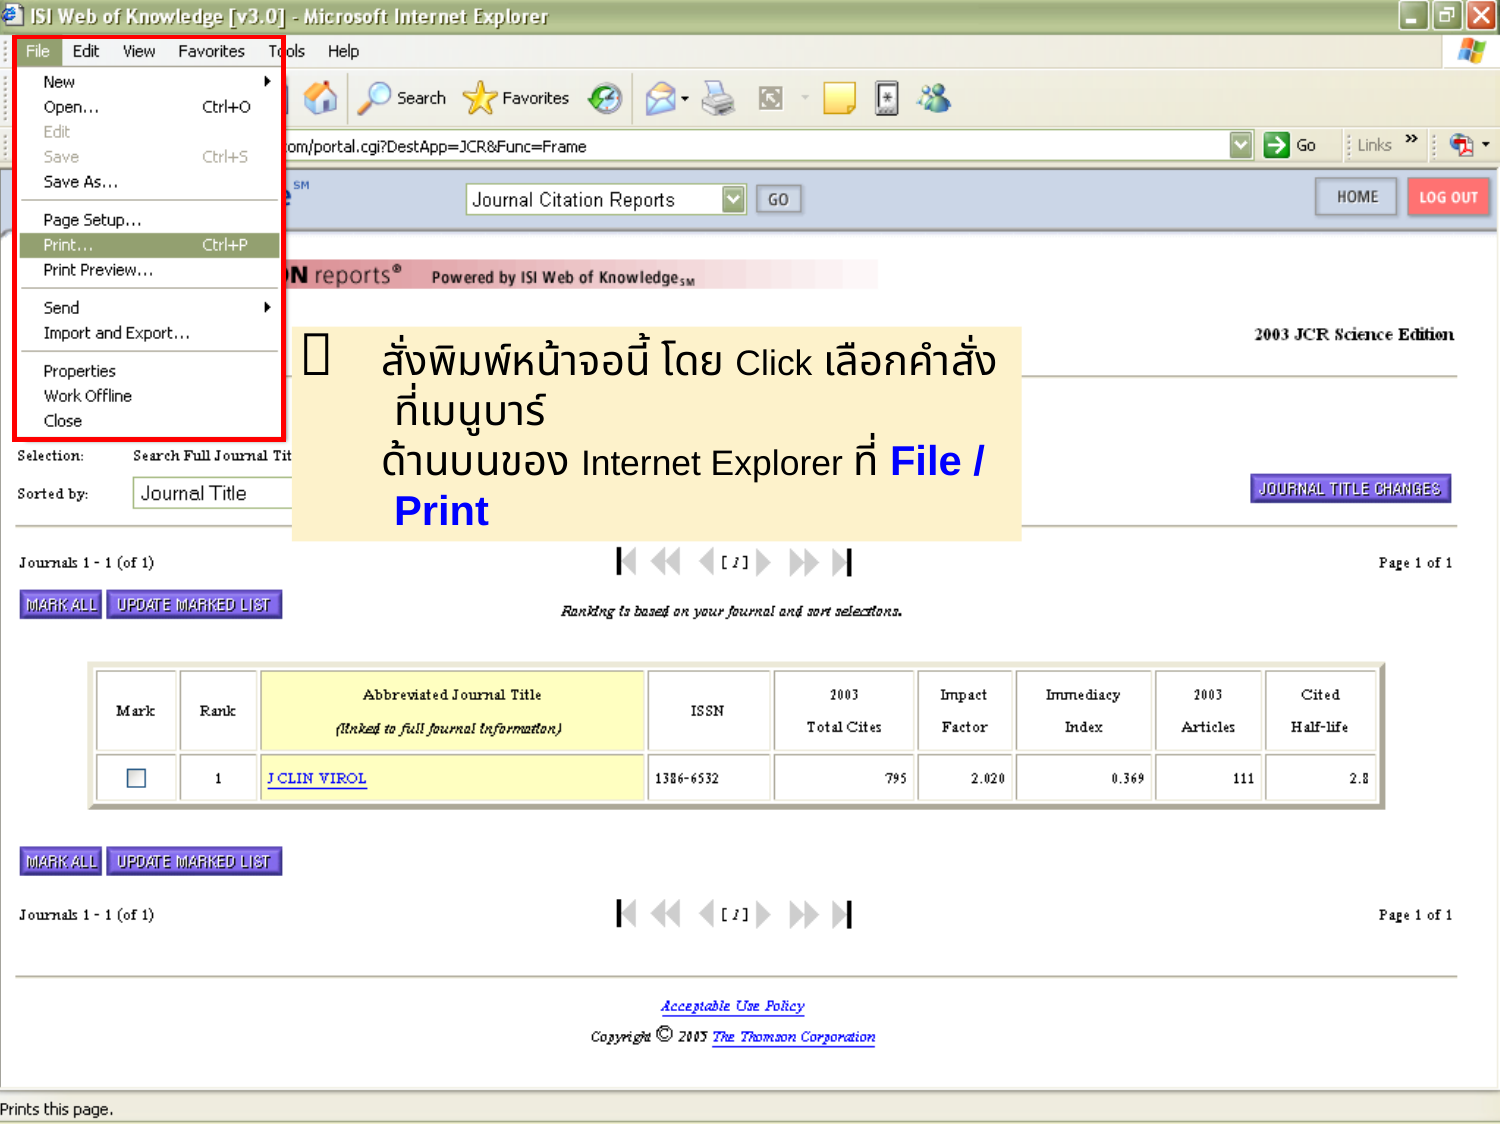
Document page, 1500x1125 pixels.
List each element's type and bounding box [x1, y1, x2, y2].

list [0, 0, 1500, 1124]
text_box [14, 36, 1022, 442]
